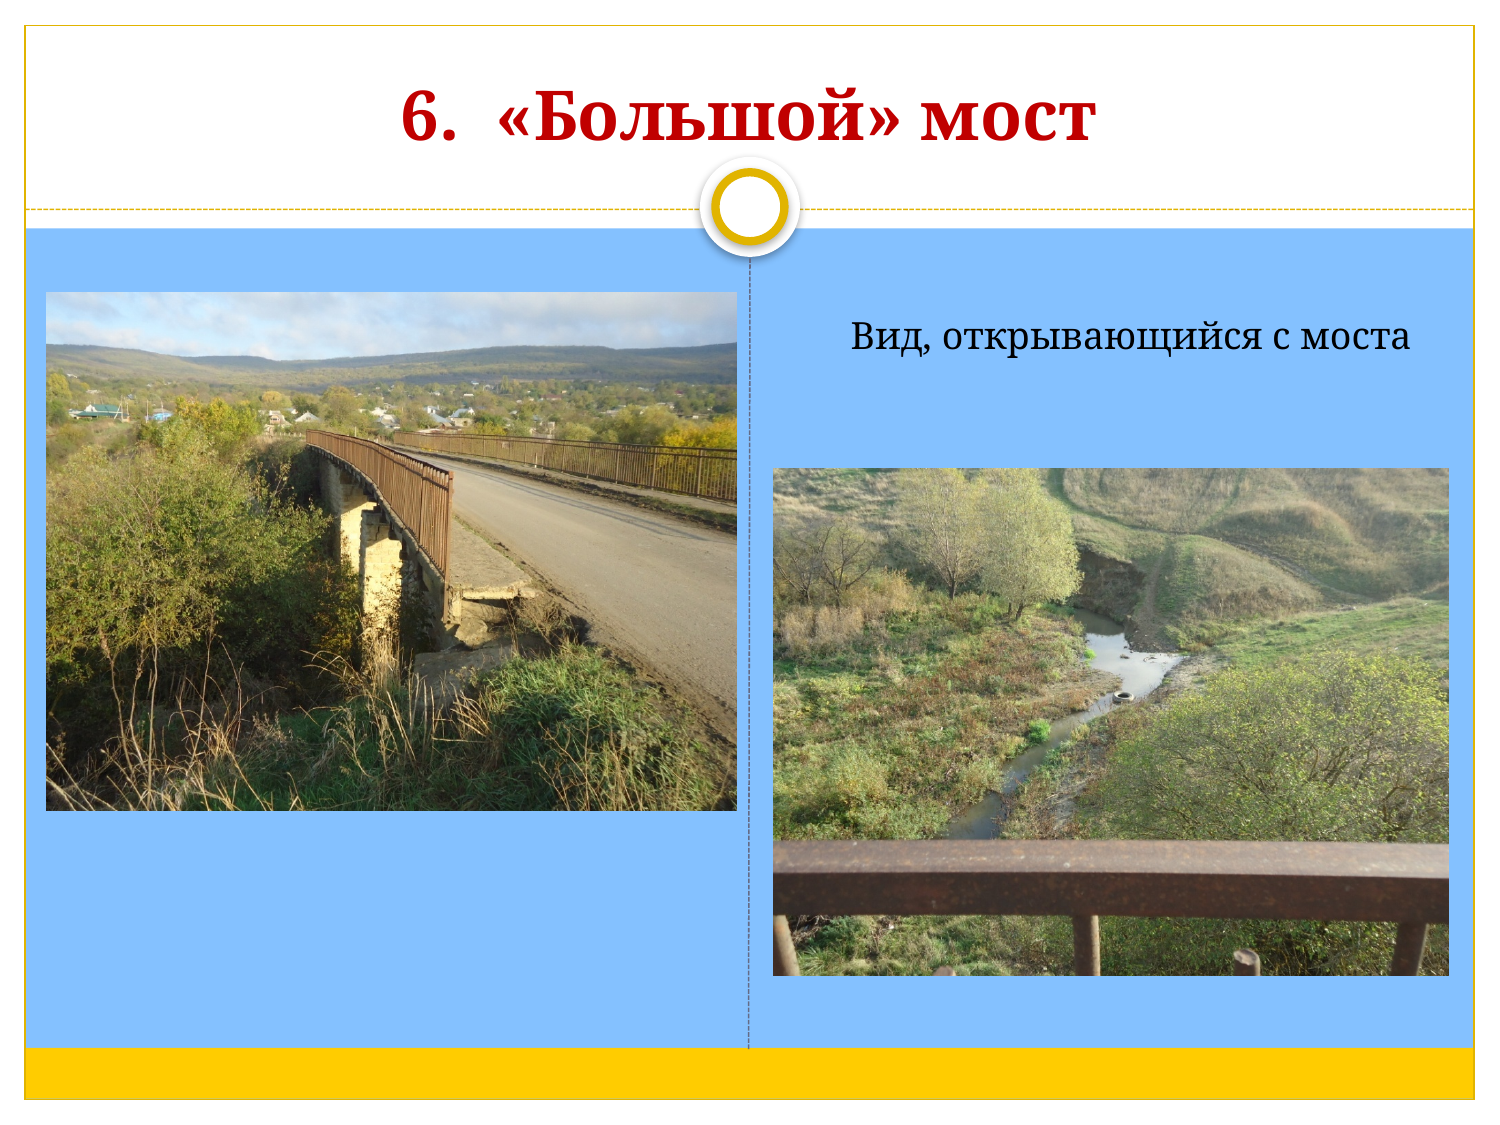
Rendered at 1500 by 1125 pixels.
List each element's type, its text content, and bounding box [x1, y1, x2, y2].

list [773, 468, 1450, 976]
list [46, 292, 738, 811]
title 6. «Большой» мост [49, 37, 1450, 162]
text_box Вид, открывающийся с моста [796, 304, 1454, 365]
